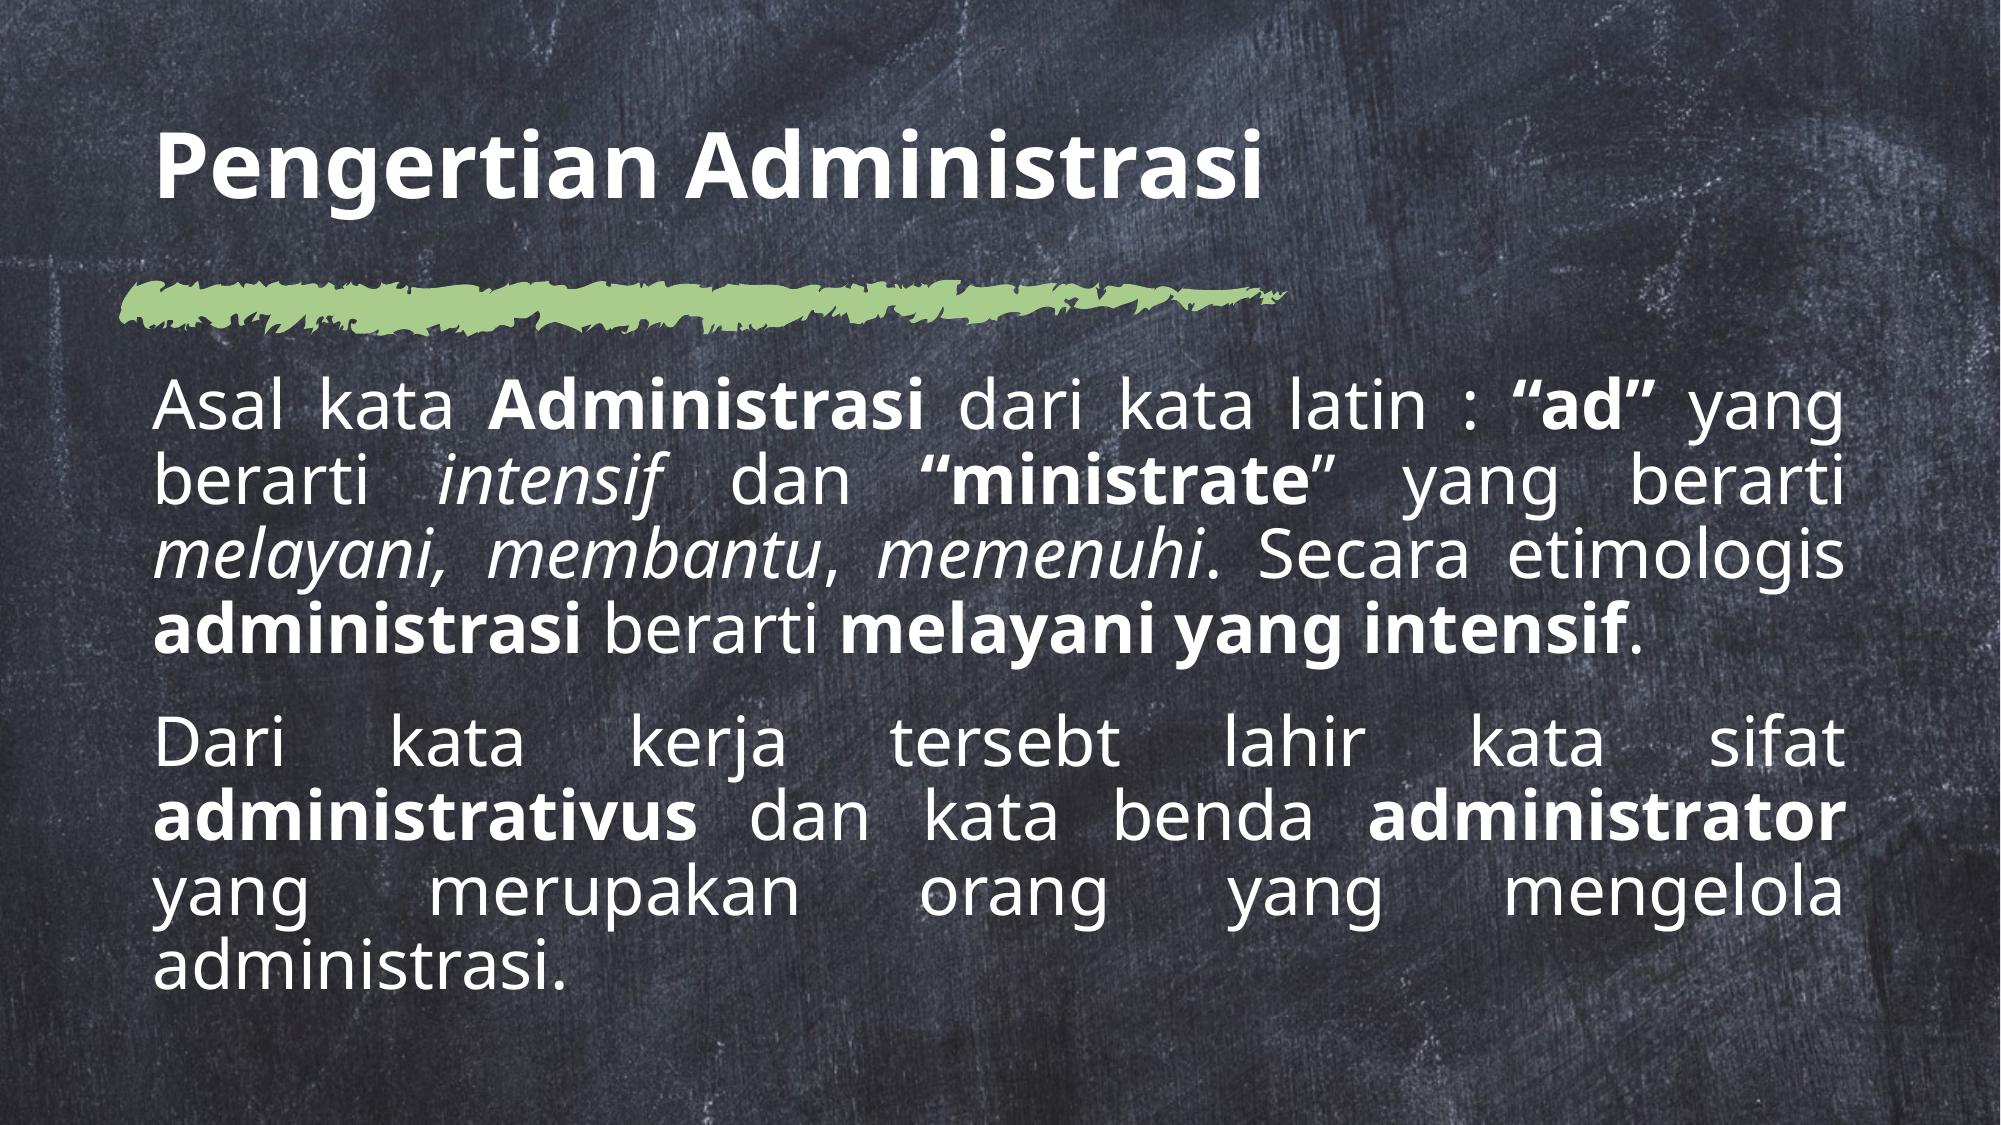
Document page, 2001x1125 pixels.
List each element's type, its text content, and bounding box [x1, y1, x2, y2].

title Pengertian Administrasi [137, 59, 1863, 278]
list Asal kata Administrasi dari kata latin : “ad” yang berarti intensif dan “ministrate” yang berarti melayani, membantu, memenuhi. Secara etimologis administrasi berarti melayani yang intensif. Dari kata kerja tersebt lahir kata sifat administrativus dan kata benda administrator yang merupakan orang yang mengelola administrasi. [137, 362, 1863, 1014]
picture [0, 0, 2001, 1125]
